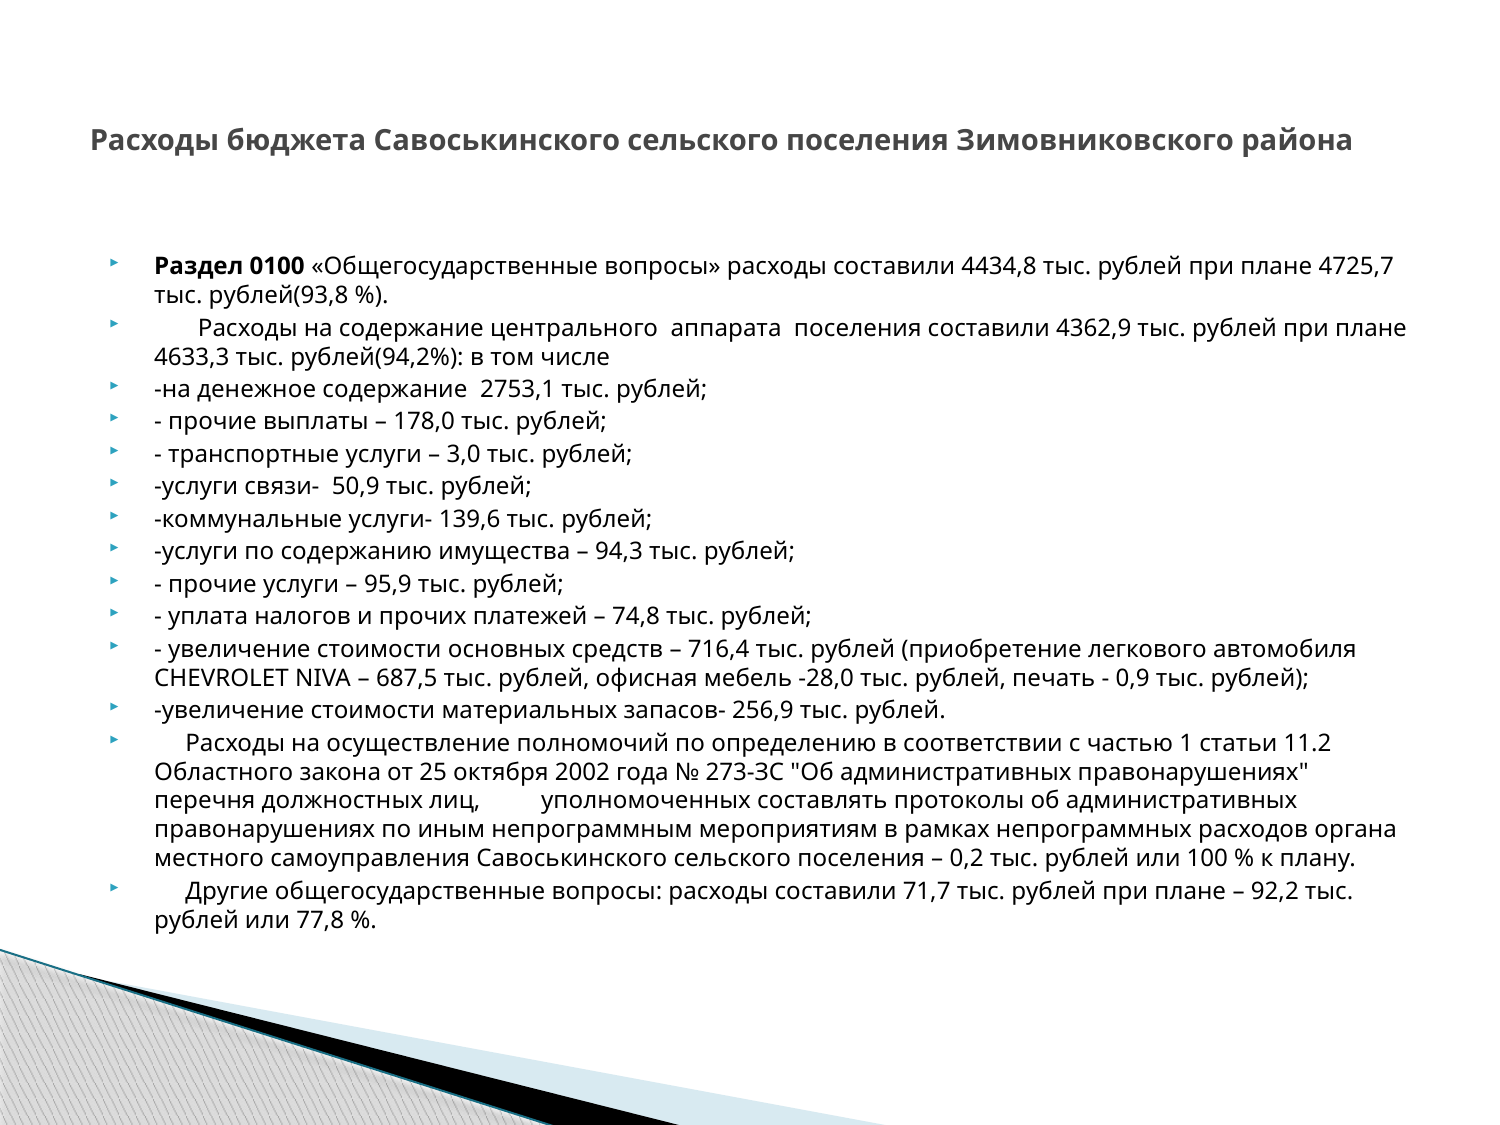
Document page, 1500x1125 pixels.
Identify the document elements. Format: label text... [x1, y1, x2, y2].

list Раздел 0100 «Общегосударственные вопросы» расходы составили 4434,8 тыс. рублей при плане 4725,7 тыс. рублей(93,8 %). Расходы на содержание центрального аппарата поселения составили 4362,9 тыс. рублей при плане 4633,3 тыс. рублей(94,2%): в том числе -на денежное содержание 2753,1 тыс. рублей; - прочие выплаты – 178,0 тыс. рублей; - транспортные услуги – 3,0 тыс. рублей; -услуги связи- 50,9 тыс. рублей; -коммунальные услуги- 139,6 тыс. рублей; -услуги по содержанию имущества – 94,3 тыс. рублей; - прочие услуги – 95,9 тыс. рублей; - уплата налогов и прочих платежей – 74,8 тыс. рублей; - увеличение стоимости основных средств – 716,4 тыс. рублей (приобретение легкового автомобиля CHEVROLET NIVA – 687,5 тыс. рублей, офисная мебель -28,0 тыс. рублей, печать - 0,9 тыс. рублей); -увеличение стоимости материальных запасов- 256,9 тыс. рублей. Расходы на осуществление полномочий по определению в соответствии с частью 1 статьи 11.2 Областного закона от 25 октября 2002 года № 273-ЗС "Об административных правонарушениях" перечня должностных лиц, уполномоченных составлять протоколы об административных правонарушениях по иным непрограммным мероприятиям в рамках непрограммных расходов органа местного самоуправления Савоськинского сельского поселения – 0,2 тыс. рублей или 100 % к плану. Другие общегосударственные вопросы: расходы составили 71,7 тыс. рублей при плане – 92,2 тыс. рублей или 77,8 %. [75, 243, 1425, 986]
title Расходы бюджета Савоськинского сельского поселения Зимовниковского района [75, 45, 1425, 233]
